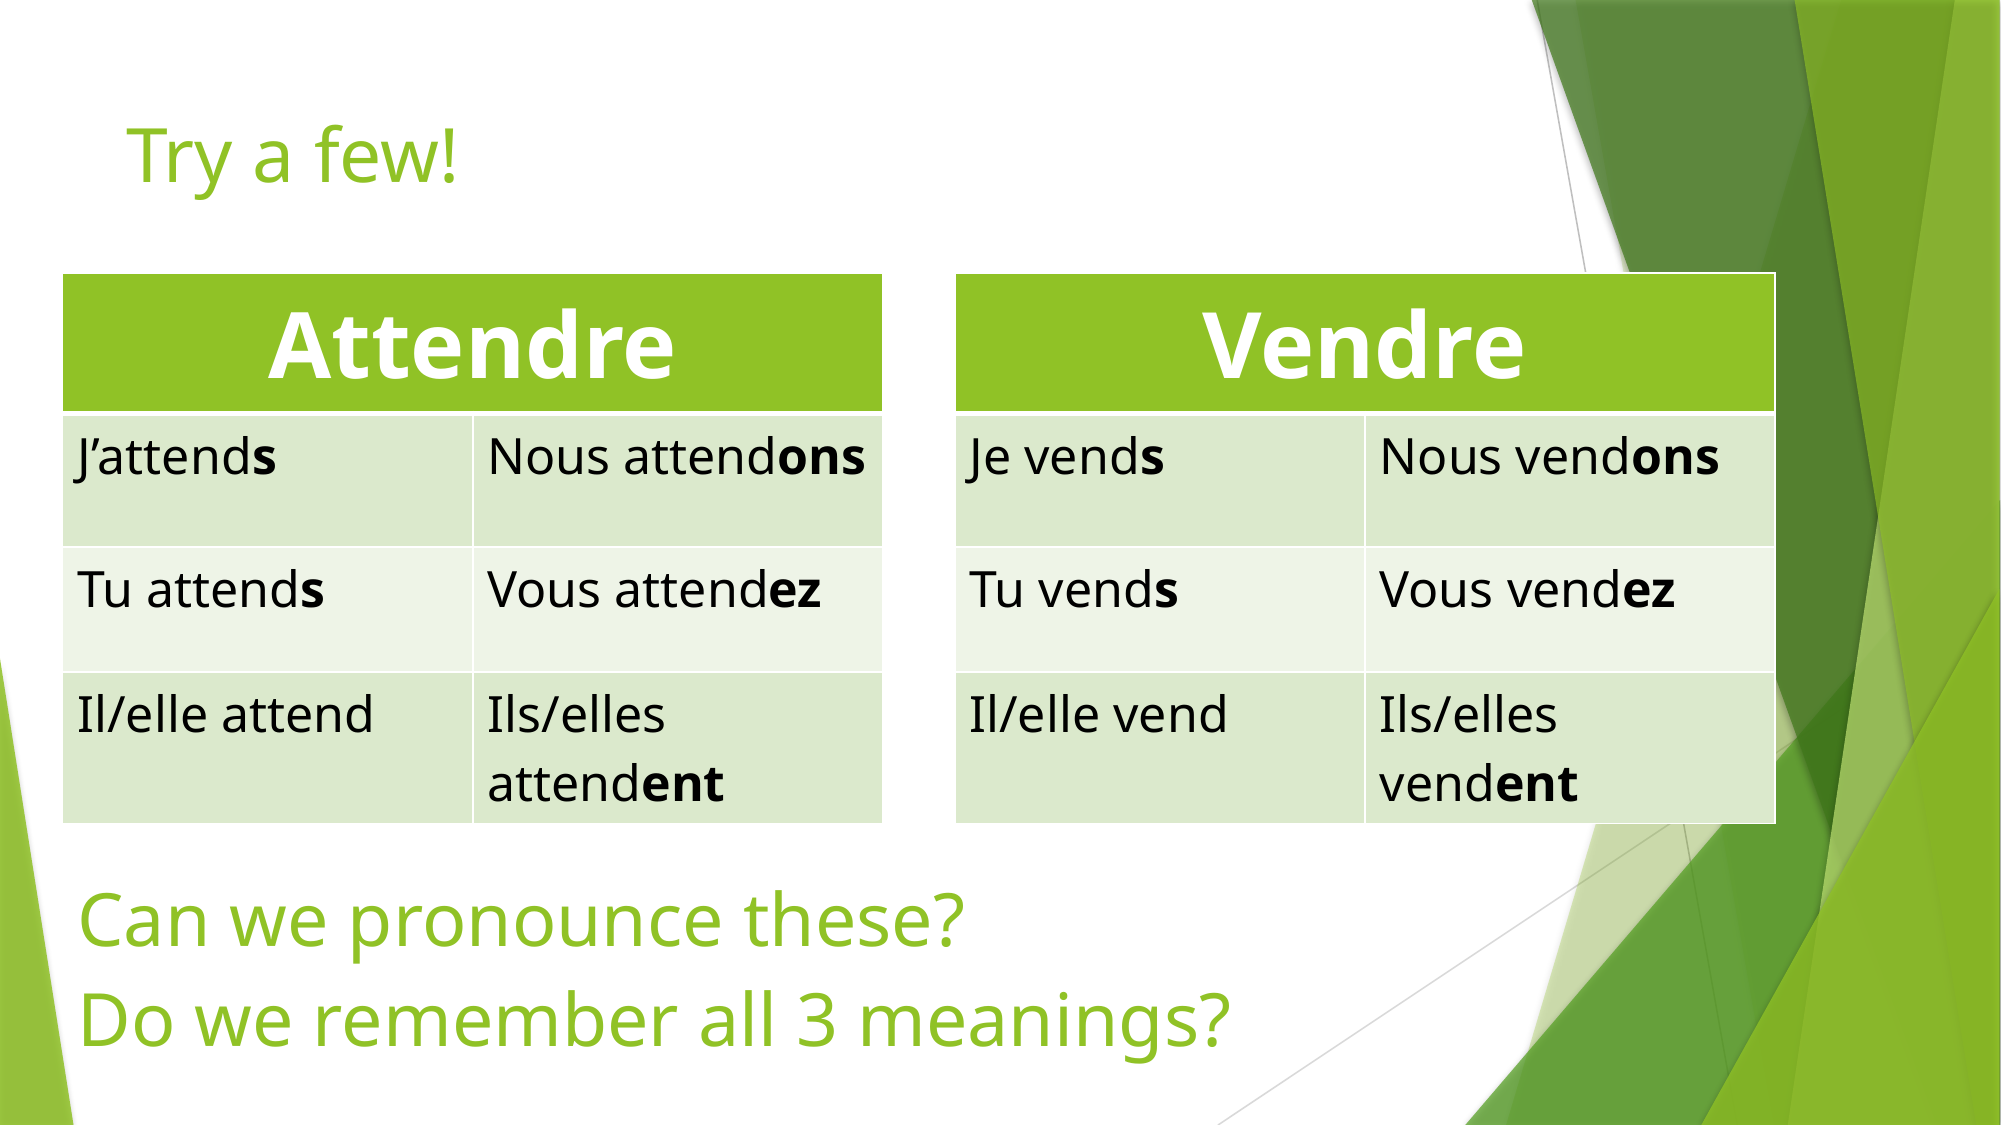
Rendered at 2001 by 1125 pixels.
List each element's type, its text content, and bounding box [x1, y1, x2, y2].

table_cell Tu attends [63, 548, 472, 671]
table_cell Il/elle attend [63, 673, 472, 823]
table_cell Je vends [956, 416, 1364, 546]
table_cell Il/elle vend [956, 673, 1364, 823]
table_header Attendre [63, 274, 882, 411]
table_cell Tu vends [956, 548, 1364, 671]
title Try a few! [111, 99, 1522, 317]
text_box Can we pronounce these? Do we remember all 3 meanings? [62, 860, 1473, 1078]
table_cell Ils/elles attendent [474, 673, 882, 823]
table_cell Nous vendons [1366, 416, 1774, 546]
table_cell J’attends [63, 416, 472, 546]
table_cell Nous attendons [474, 416, 882, 546]
table_cell Vous attendez [474, 548, 882, 671]
table_cell Ils/elles vendent [1366, 673, 1774, 823]
table_header Vendre [956, 274, 1774, 411]
table_cell Vous vendez [1366, 548, 1774, 671]
